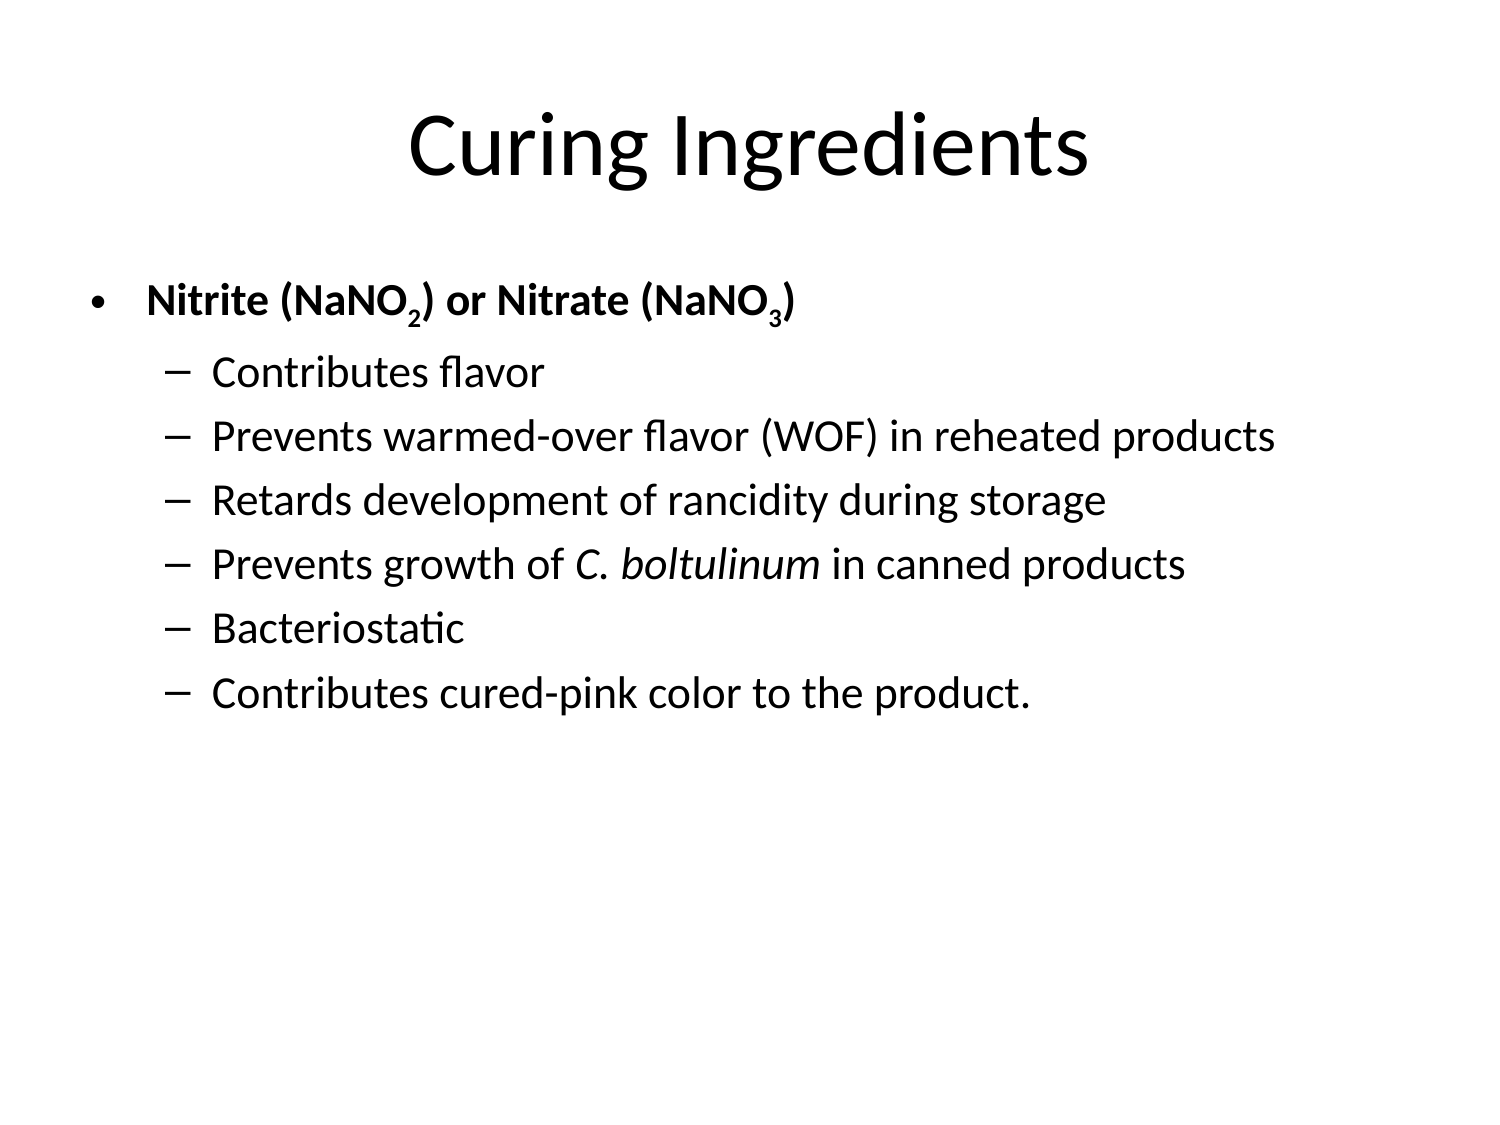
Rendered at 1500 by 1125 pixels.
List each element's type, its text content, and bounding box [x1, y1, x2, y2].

title Curing Ingredients [75, 45, 1425, 233]
list Nitrite (NaNO2) or Nitrate (NaNO3) Contributes flavor Prevents warmed-over flavor (WOF) in reheated products Retards development of rancidity during storage Prevents growth of C. boltulinum in canned products Bacteriostatic Contributes cured-pink color to the product. [75, 262, 1425, 1005]
